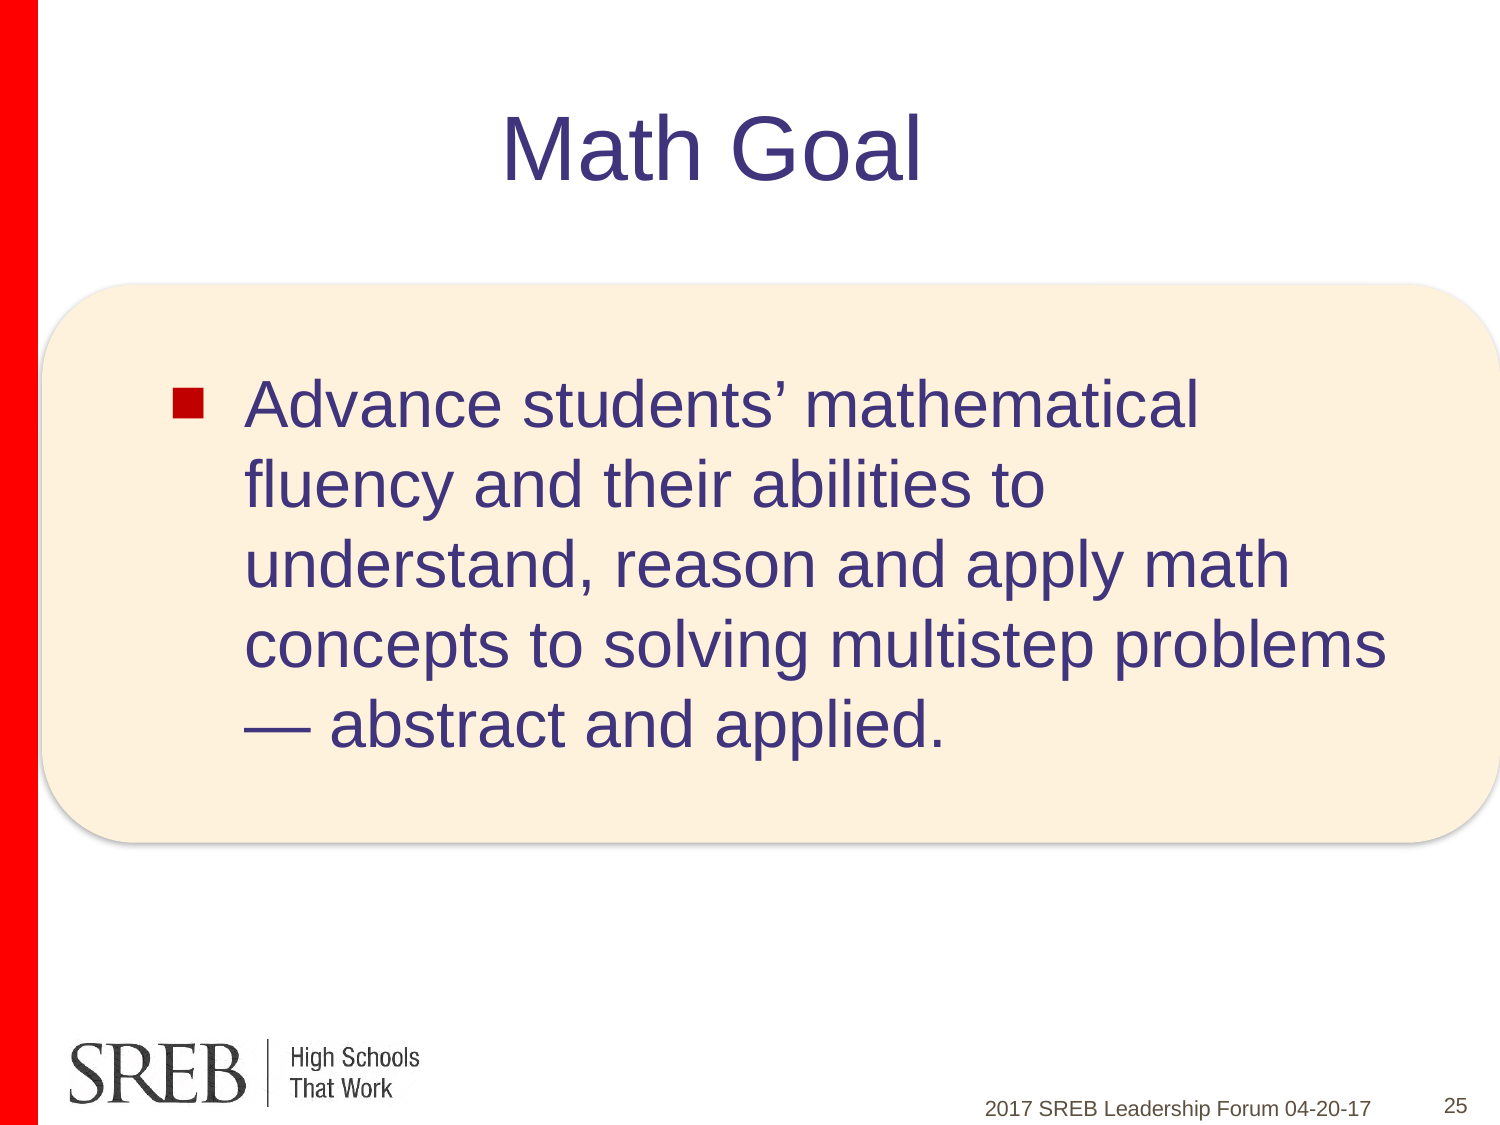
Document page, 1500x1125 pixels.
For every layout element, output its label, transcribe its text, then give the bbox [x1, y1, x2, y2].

slide_number 25 [1389, 1071, 1483, 1125]
list Advance students’ mathematical fluency and their abilities to understand, reason and apply math concepts to solving multistep problems — abstract and applied. [154, 352, 1421, 788]
title Math Goal [81, 75, 1344, 213]
picture [0, 0, 1500, 1125]
text_box [41, 283, 1500, 844]
footer 2017 SREB Leadership Forum 04-20-17 [870, 1073, 1387, 1125]
